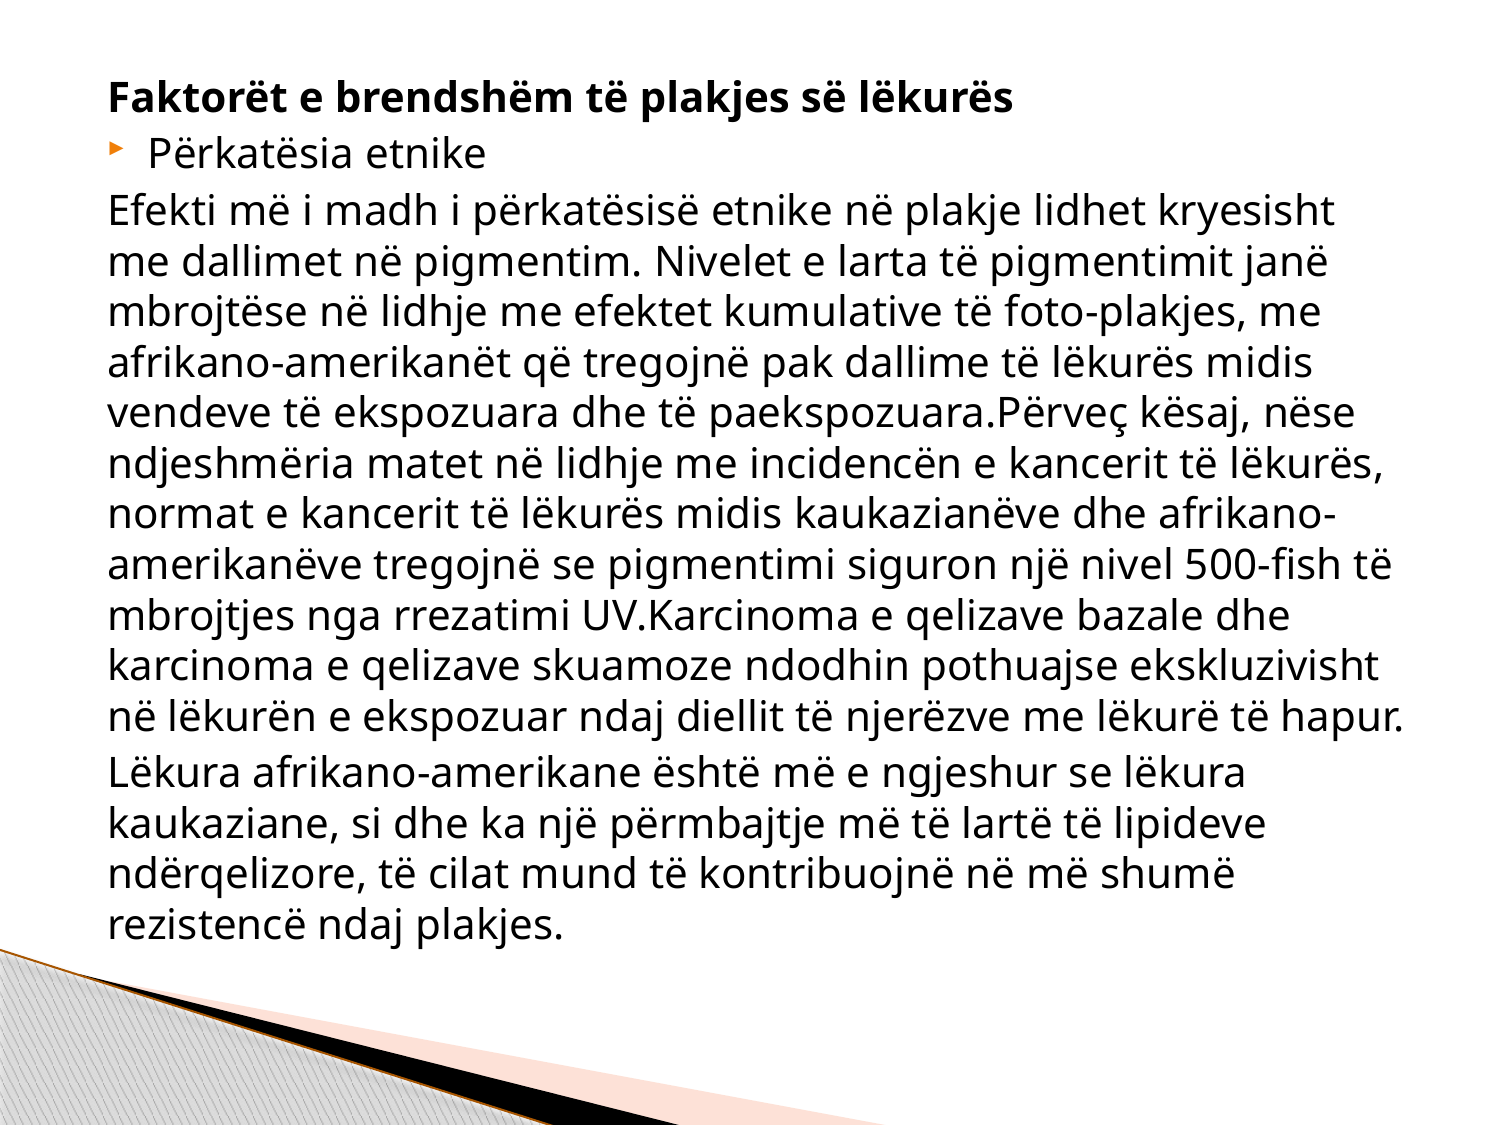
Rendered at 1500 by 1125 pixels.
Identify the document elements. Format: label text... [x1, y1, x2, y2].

list Faktorët e brendshëm të plakjes së lëkurës Përkatësia etnike Efekti më i madh i përkatësisë etnike në plakje lidhet kryesisht me dallimet në pigmentim. Nivelet e larta të pigmentimit janë mbrojtëse në lidhje me efektet kumulative të foto-plakjes, me afrikano-amerikanët që tregojnë pak dallime të lëkurës midis vendeve të ekspozuara dhe të paekspozuara.Përveç kësaj, nëse ndjeshmëria matet në lidhje me incidencën e kancerit të lëkurës, normat e kancerit të lëkurës midis kaukazianëve dhe afrikano-amerikanëve tregojnë se pigmentimi siguron një nivel 500-fish të mbrojtjes nga rrezatimi UV.Karcinoma e qelizave bazale dhe karcinoma e qelizave skuamoze ndodhin pothuajse ekskluzivisht në lëkurën e ekspozuar ndaj diellit të njerëzve me lëkurë të hapur. Lëkura afrikano-amerikane është më e ngjeshur se lëkura kaukaziane, si dhe ka një përmbajtje më të lartë të lipideve ndërqelizore, të cilat mund të kontribuojnë në më shumë rezistencë ndaj plakjes. [75, 62, 1425, 986]
